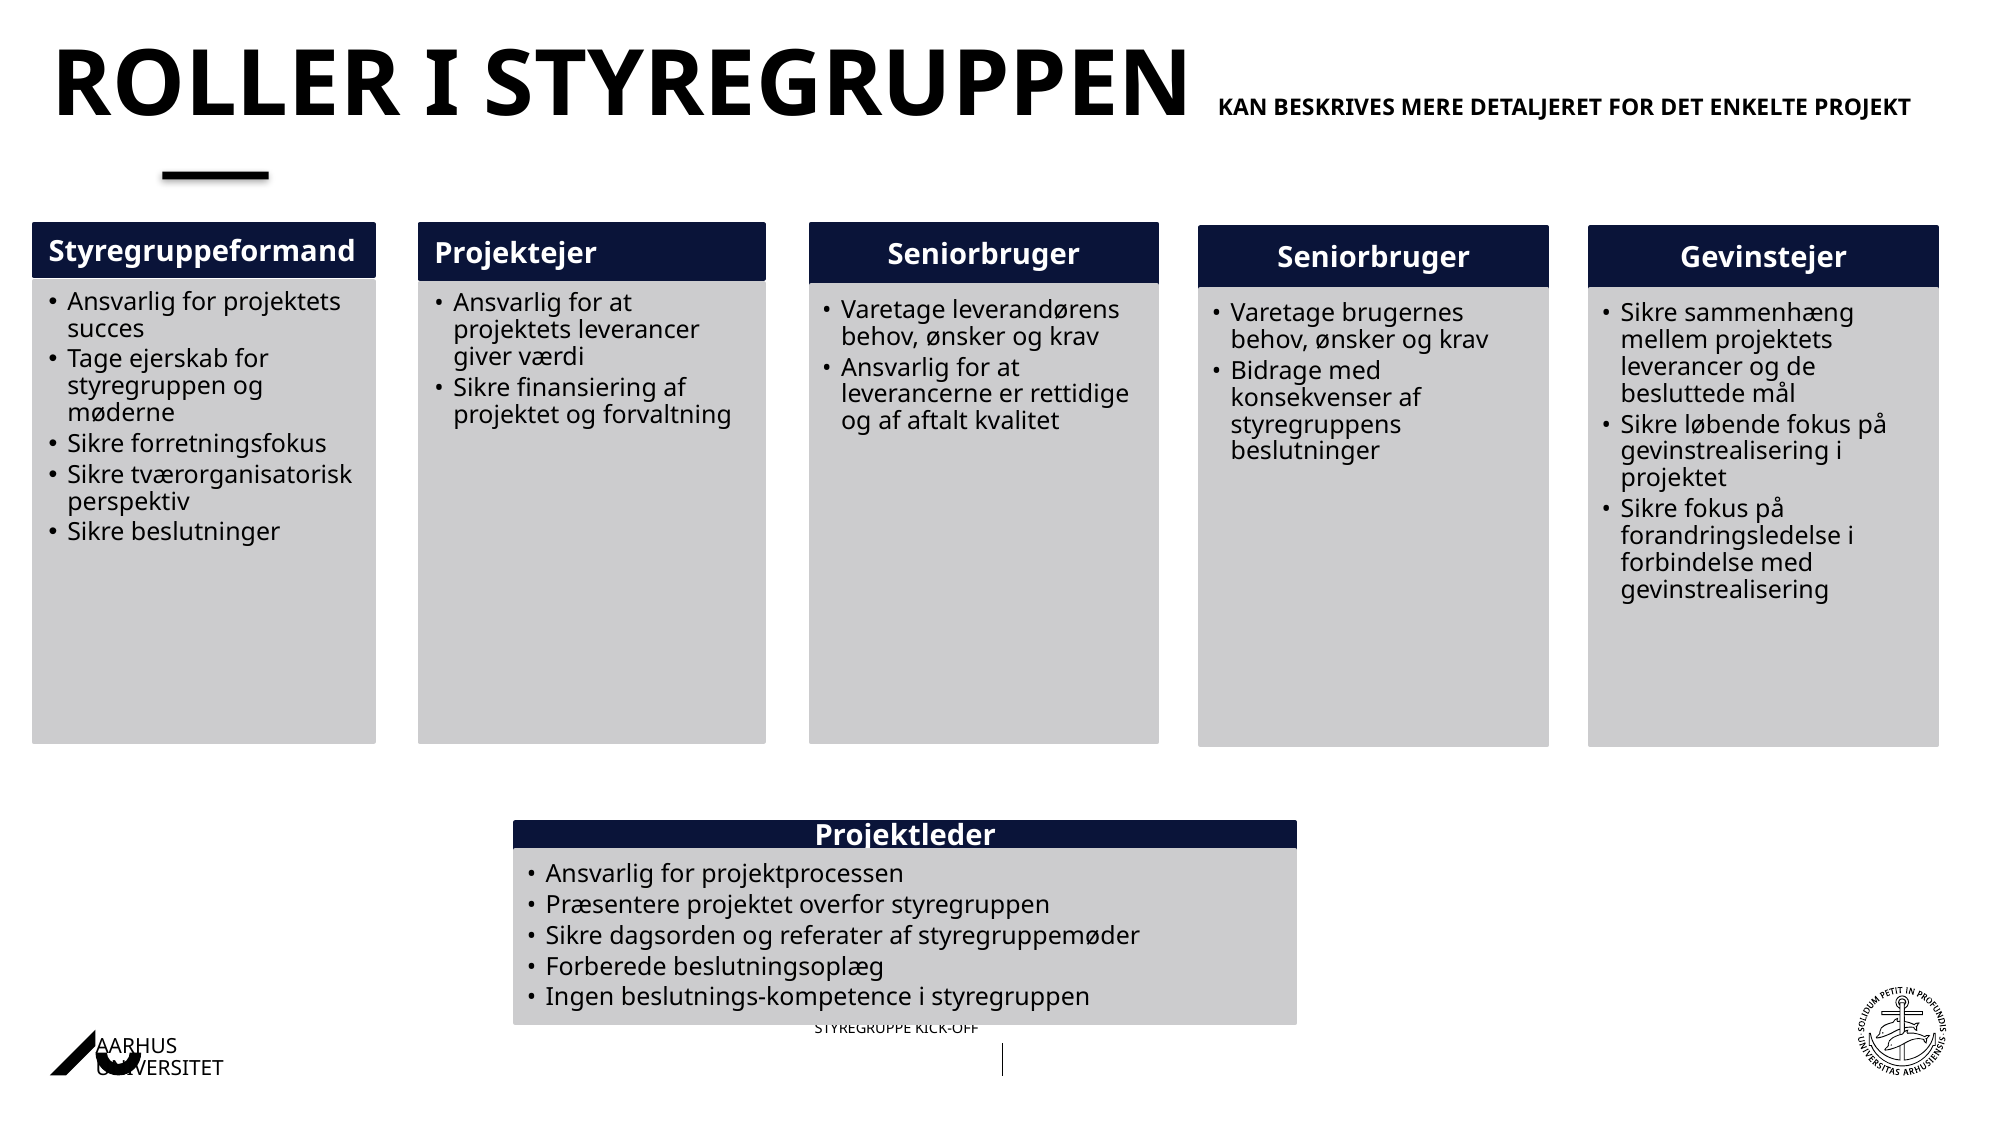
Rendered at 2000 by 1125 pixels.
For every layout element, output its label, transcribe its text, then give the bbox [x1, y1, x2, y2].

text_box Projektejer [418, 222, 766, 281]
title Roller i styregruppen Kan beskrives mere detaljeret for det enkelte projekt [51, 37, 1948, 162]
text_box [1590, 227, 1938, 746]
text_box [810, 223, 1158, 743]
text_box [33, 223, 374, 743]
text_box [1200, 227, 1548, 746]
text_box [515, 822, 1296, 1024]
text_box Ansvarlig for at projektets leverancer giver værdi Sikre finansiering af projektet og forvaltning [418, 281, 766, 744]
